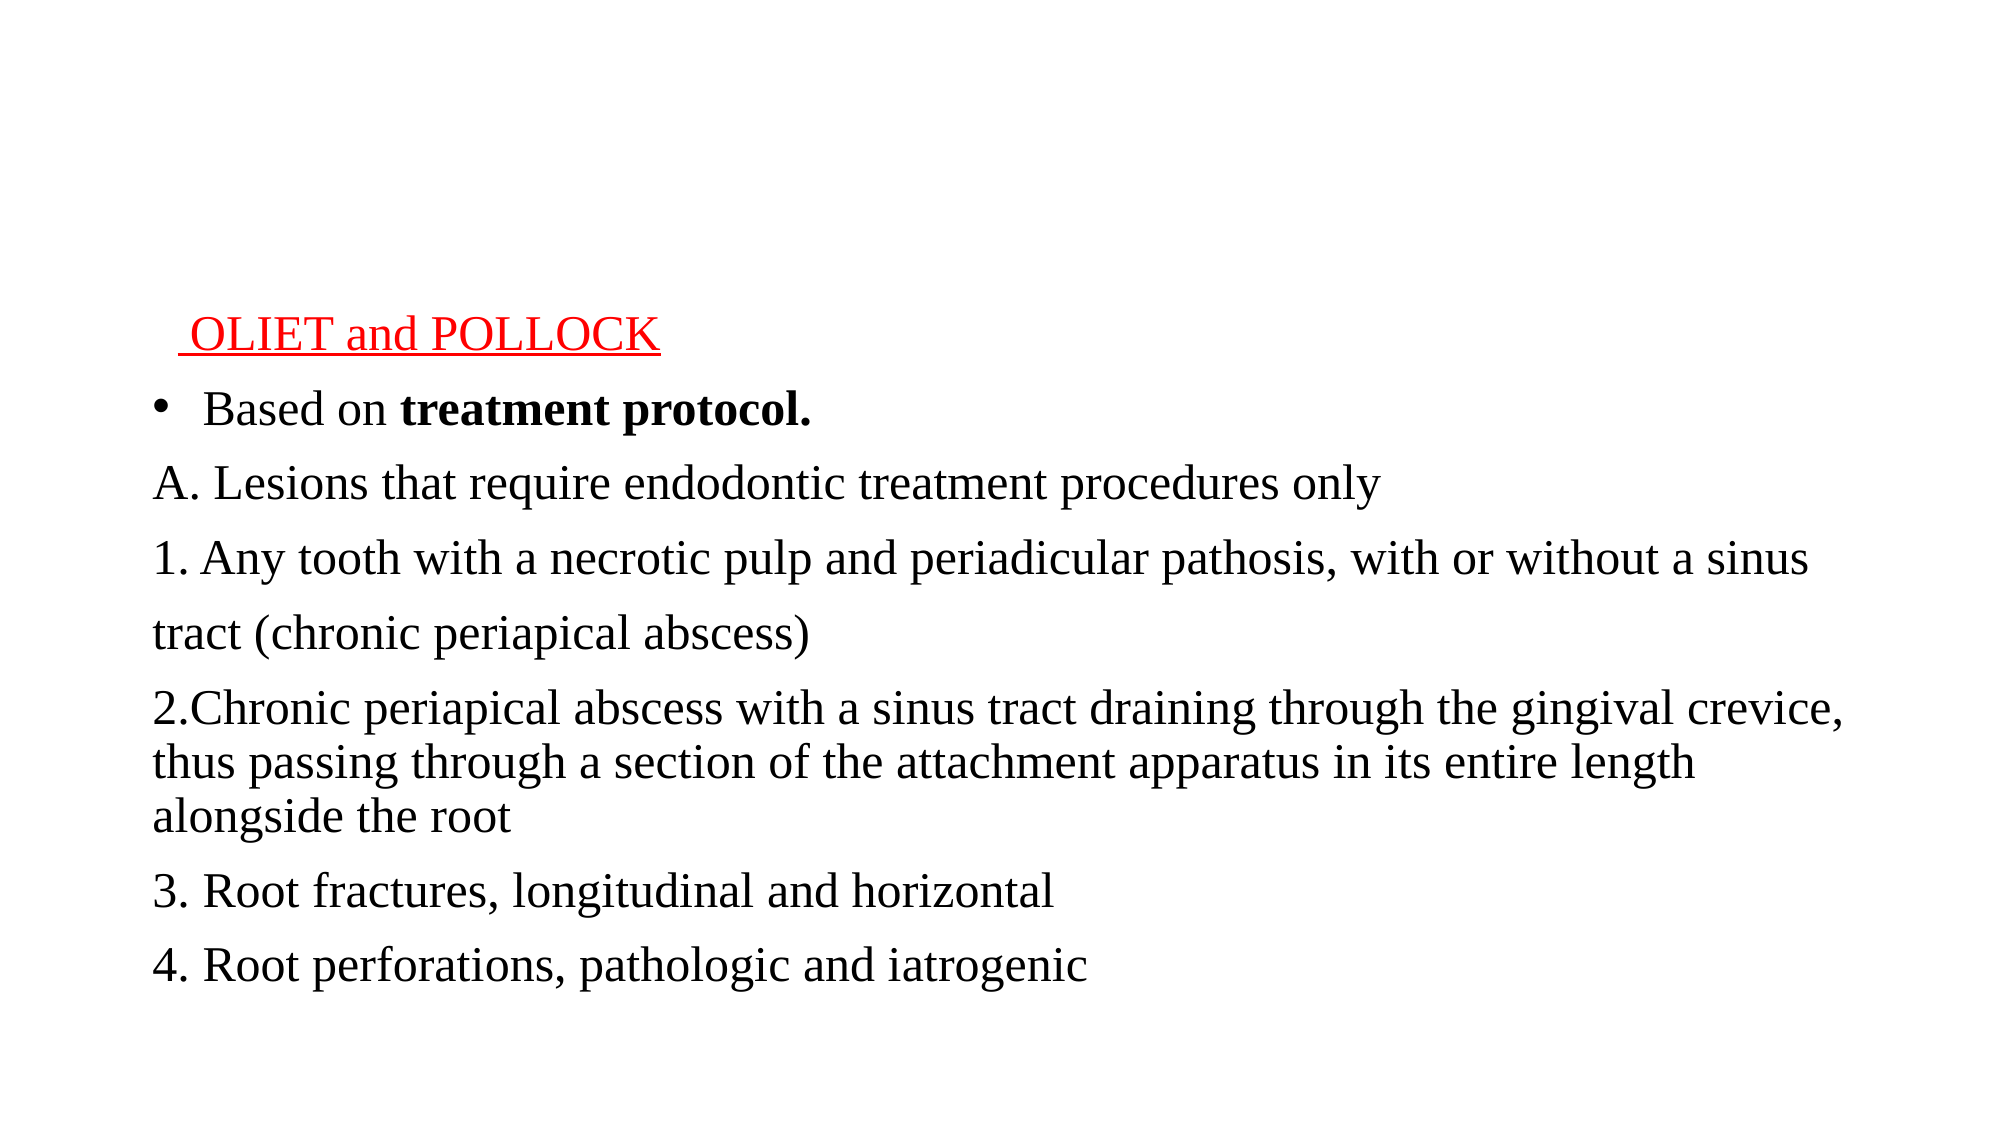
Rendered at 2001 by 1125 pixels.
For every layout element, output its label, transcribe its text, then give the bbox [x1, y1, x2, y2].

list OLIET and POLLOCK Based on treatment protocol. A. Lesions that require endodontic treatment procedures only 1. Any tooth with a necrotic pulp and periadicular pathosis, with or without a sinus tract (chronic periapical abscess) 2.Chronic periapical abscess with a sinus tract draining through the gingival crevice, thus passing through a section of the attachment apparatus in its entire length alongside the root 3. Root fractures, longitudinal and horizontal 4. Root perforations, pathologic and iatrogenic [137, 299, 1863, 1014]
